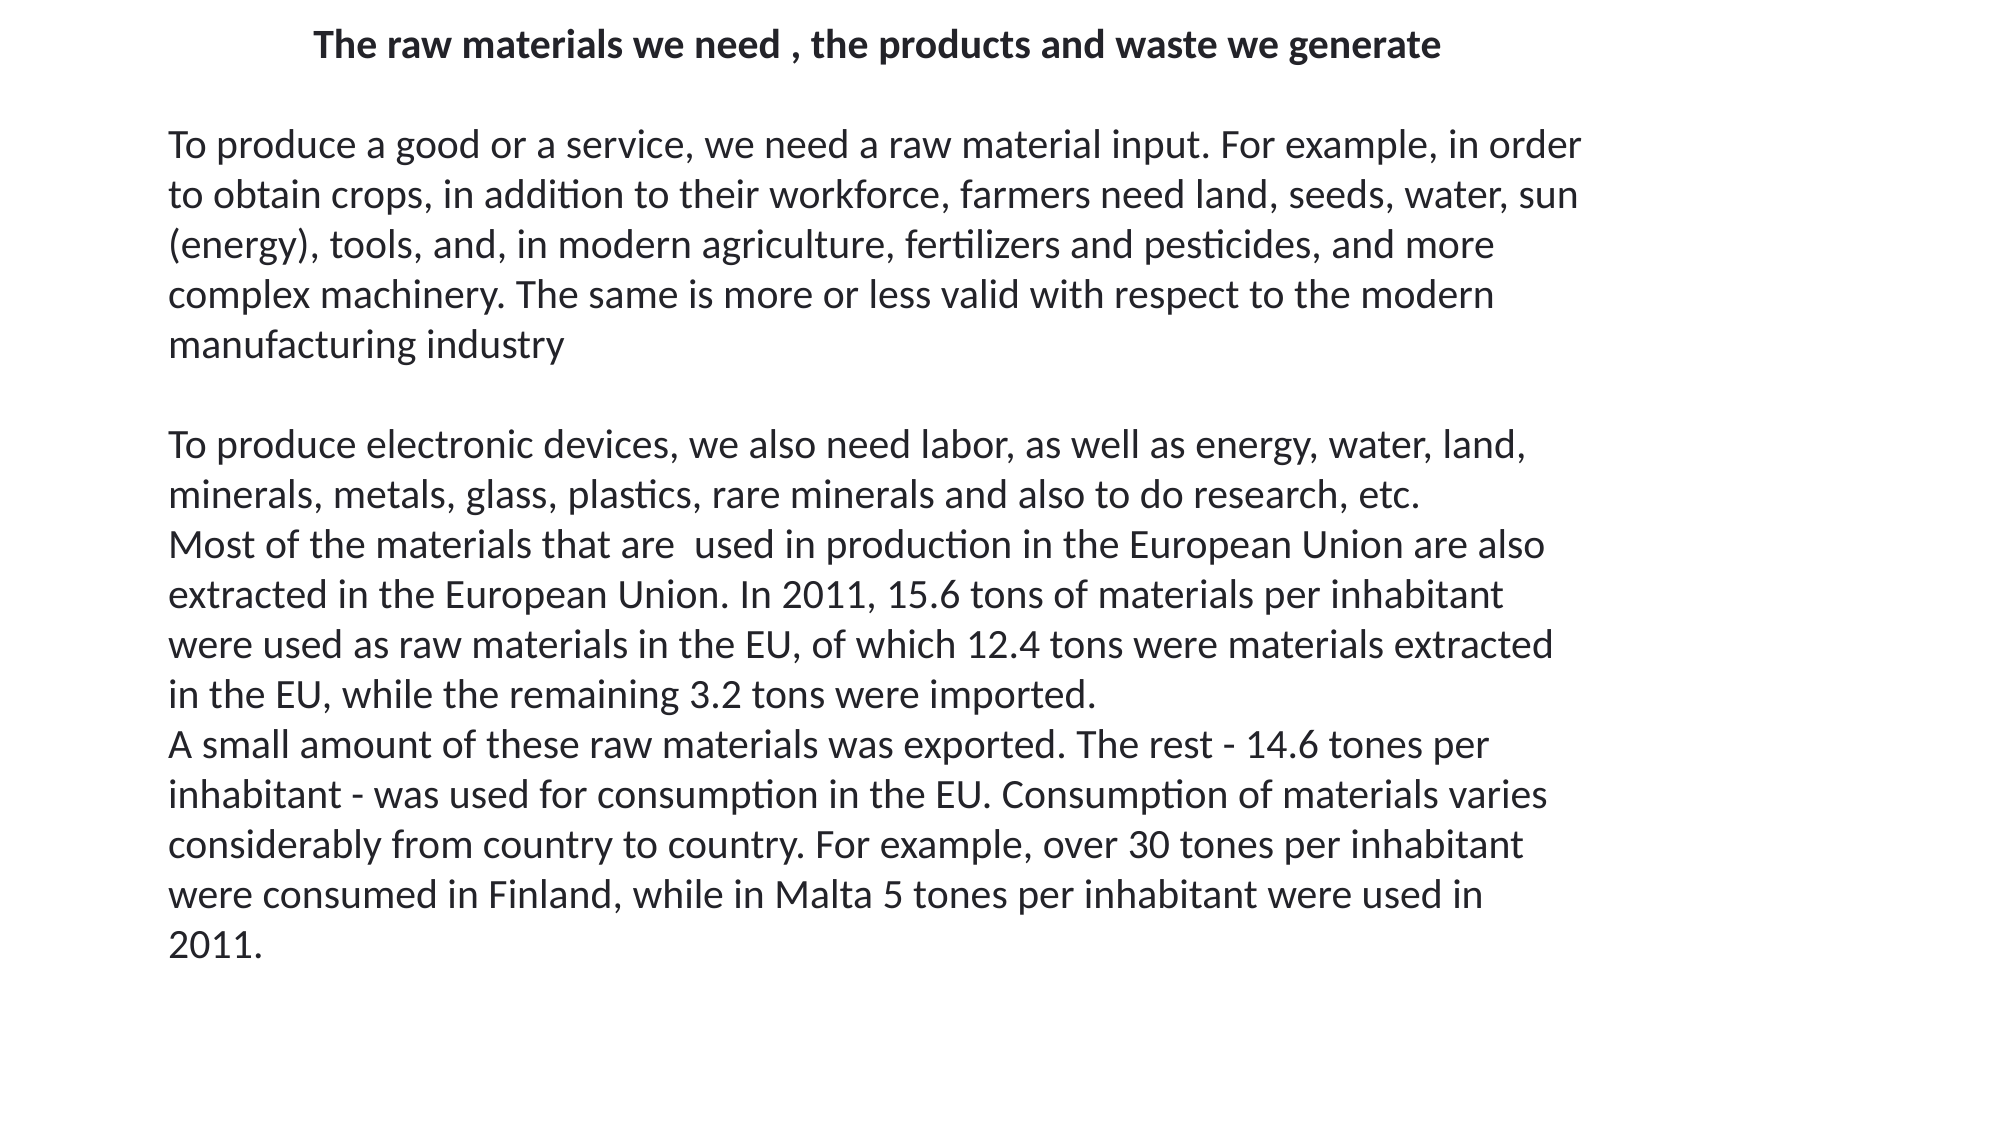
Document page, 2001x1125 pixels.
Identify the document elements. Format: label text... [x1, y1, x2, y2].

text_box The raw materials we need , the products and waste we generate To produce a good or a service, we need a raw material input. For example, in order to obtain crops, in addition to their workforce, farmers need land, seeds, water, sun (energy), tools, and, in modern agriculture, fertilizers and pesticides, and more complex machinery. The same is more or less valid with respect to the modern manufacturing industry To produce electronic devices, we also need labor, as well as energy, water, land, minerals, metals, glass, plastics, rare minerals and also to do research, etc. Most of the materials that are used in production in the European Union are also extracted in the European Union. In 2011, 15.6 tons of materials per inhabitant were used as raw materials in the EU, of which 12.4 tons were materials extracted in the EU, while the remaining 3.2 tons were imported. A small amount of these raw materials was exported. The rest - 14.6 tones per inhabitant - was used for consumption in the EU. Consumption of materials varies considerably from country to country. For example, over 30 tones per inhabitant were consumed in Finland, while in Malta 5 tones per inhabitant were used in 2011. [153, 9, 1603, 975]
